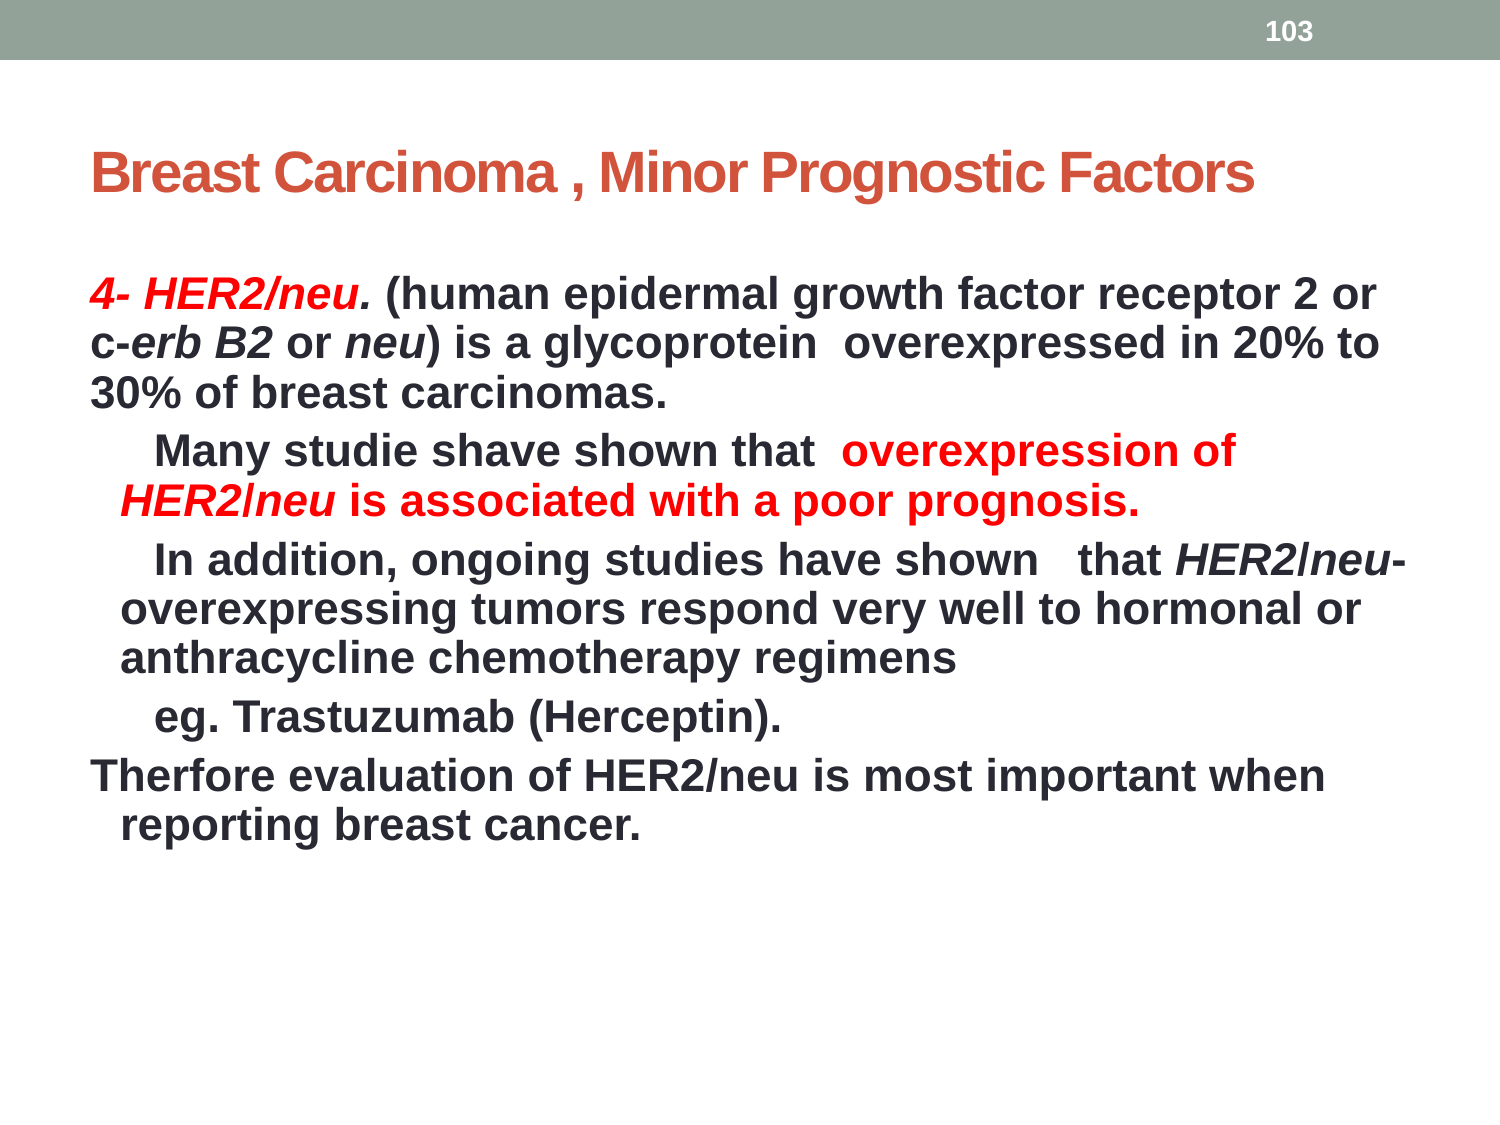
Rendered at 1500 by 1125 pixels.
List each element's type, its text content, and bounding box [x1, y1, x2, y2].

slide_number 103 [1250, 3, 1425, 57]
list 4- HER2/neu. (human epidermal growth factor receptor 2 or c-erb B2 or neu) is a glycoprotein overexpressed in 20% to 30% of breast carcinomas. Many studie shave shown that overexpression of HER2/neu is associated with a poor prognosis. In addition, ongoing studies have shown that HER2/neu-overexpressing tumors respond very well to hormonal or anthracycline chemotherapy regimens eg. Trastuzumab (Herceptin). Therfore evaluation of HER2/neu is most important when reporting breast cancer. [75, 262, 1425, 1063]
title Breast Carcinoma , Minor Prognostic Factors [75, 87, 1425, 250]
